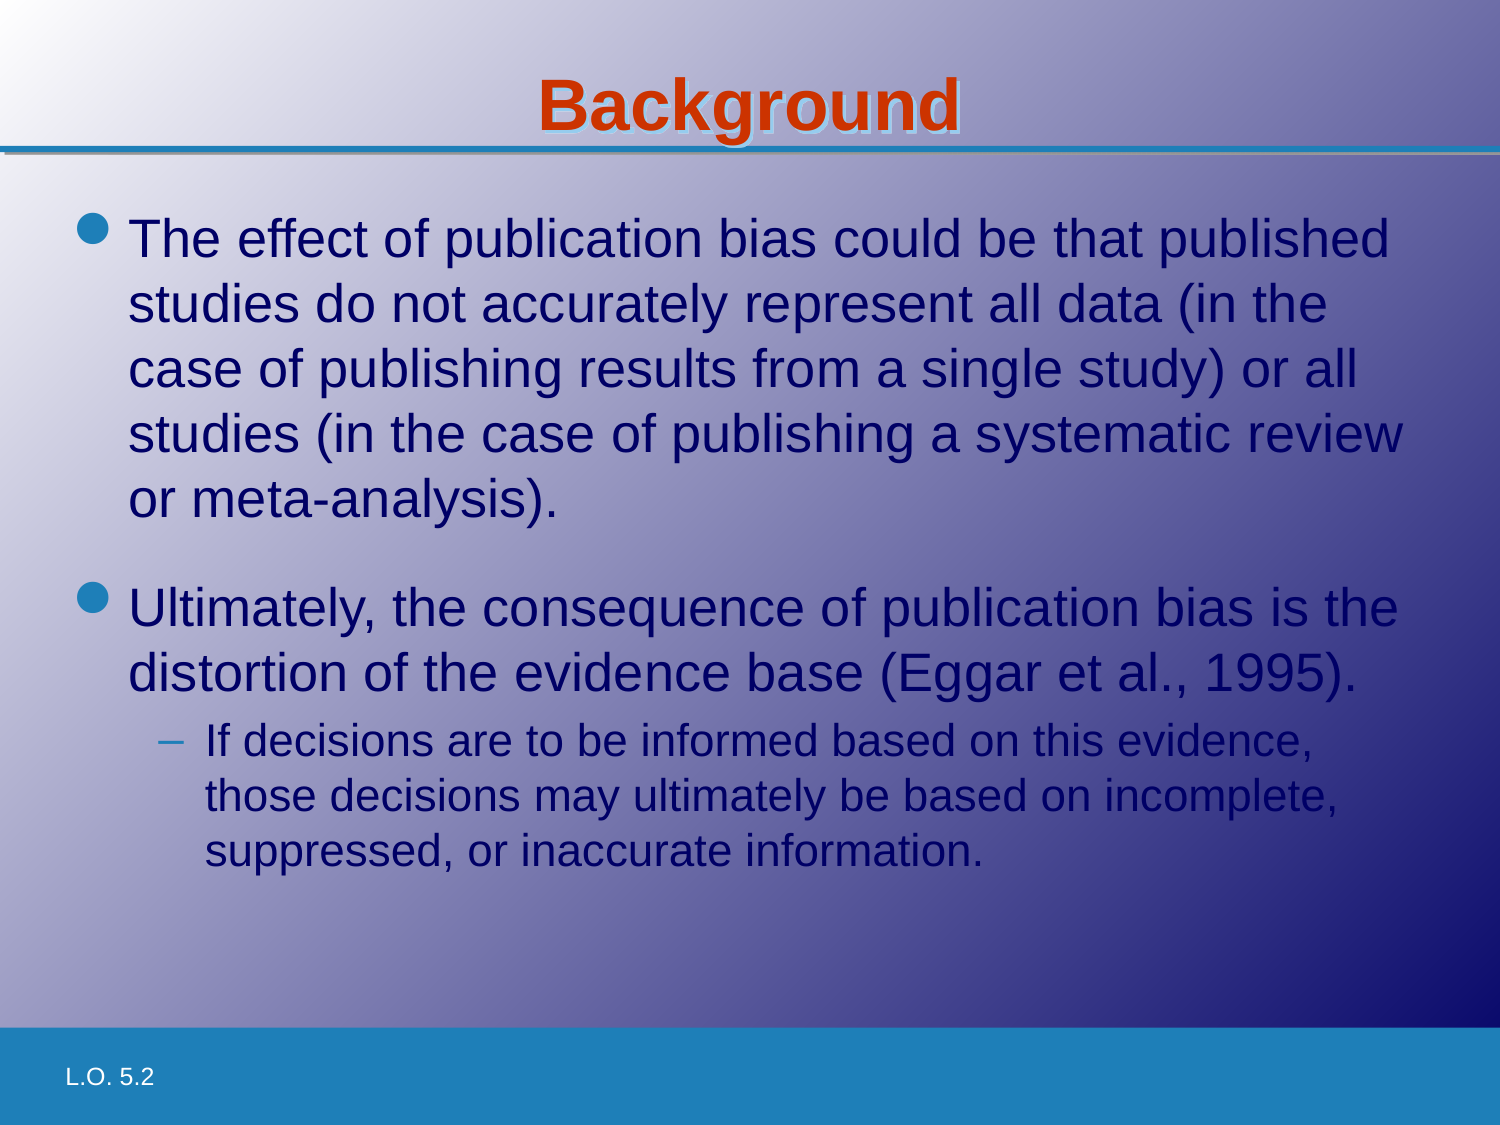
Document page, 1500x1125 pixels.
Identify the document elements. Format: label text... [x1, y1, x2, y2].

title Background [0, 0, 1500, 204]
list The effect of publication bias could be that published studies do not accurately represent all data (in the case of publishing results from a single study) or all studies (in the case of publishing a systematic review or meta-analysis). Ultimately, the consequence of publication bias is the distortion of the evidence base (Eggar et al., 1995). If decisions are to be informed based on this evidence, those decisions may ultimately be based on incomplete, suppressed, or inaccurate information. [72, 203, 1433, 960]
